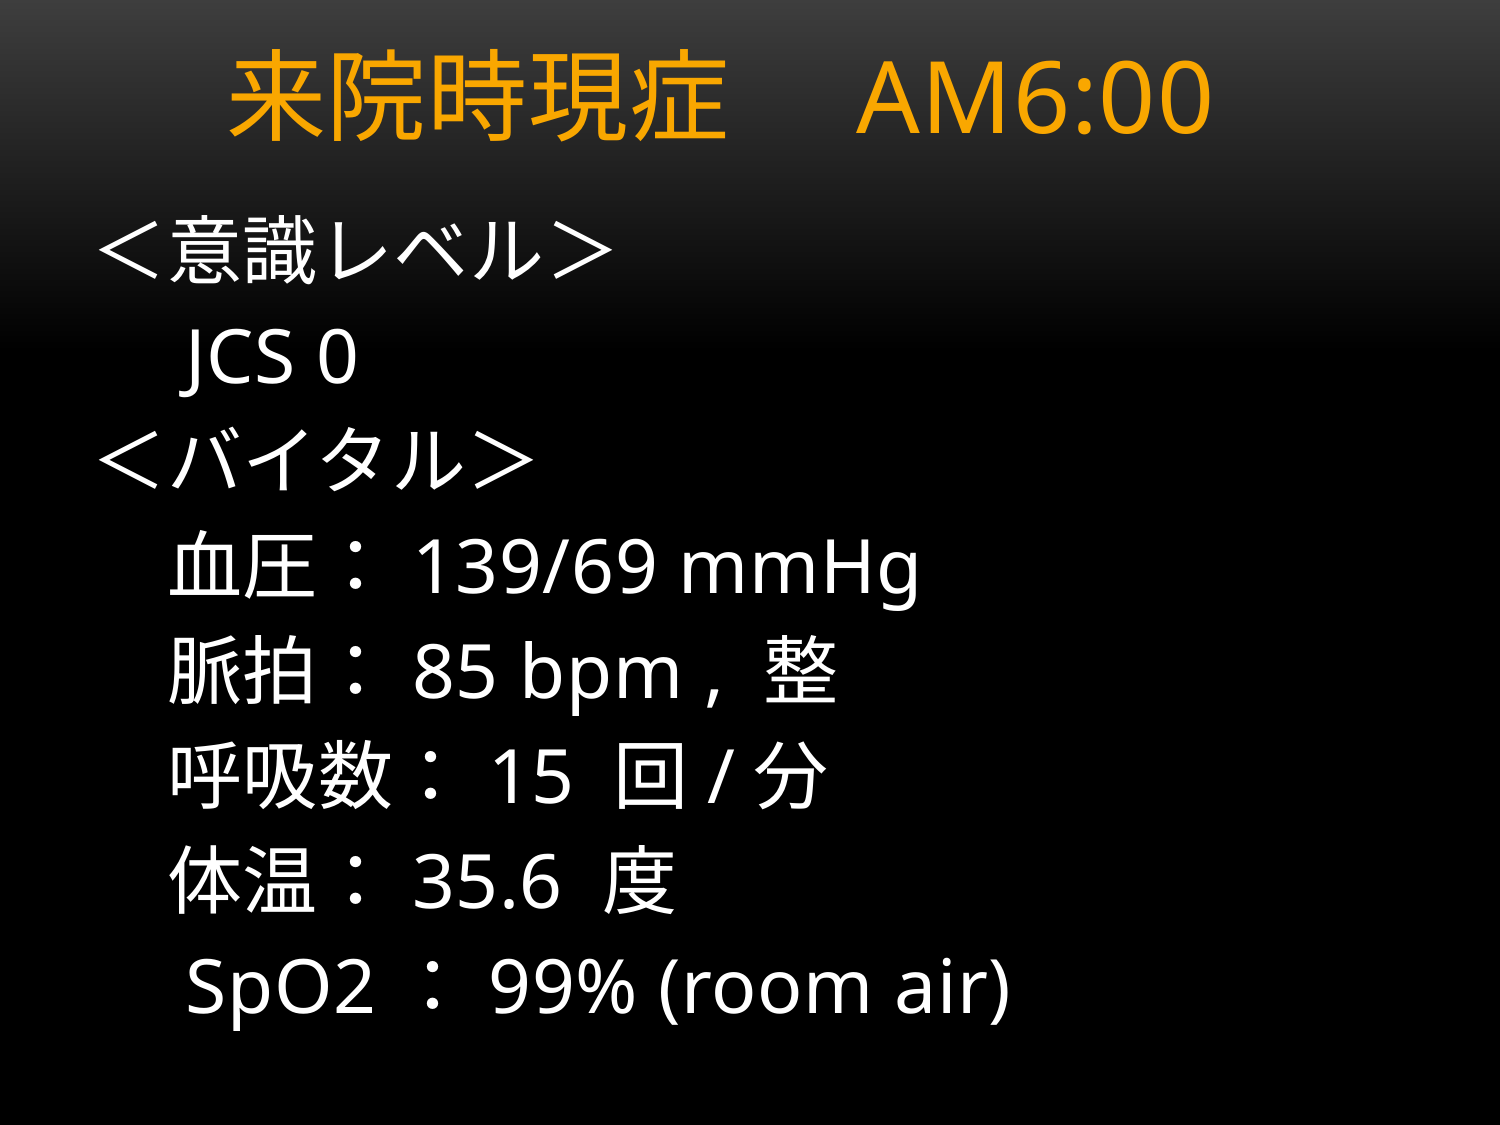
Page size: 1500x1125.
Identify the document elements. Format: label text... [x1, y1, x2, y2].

title 来院時現症 AM6:00 [206, 7, 1235, 161]
list ＜意識レベル＞ JCS 0 ＜バイタル＞ 血圧：139/69 mmHg 脈拍：85 bpm , 整 呼吸数：15 回/分 体温：35.6 度 SpO2：99% (room air) [76, 196, 1471, 1071]
